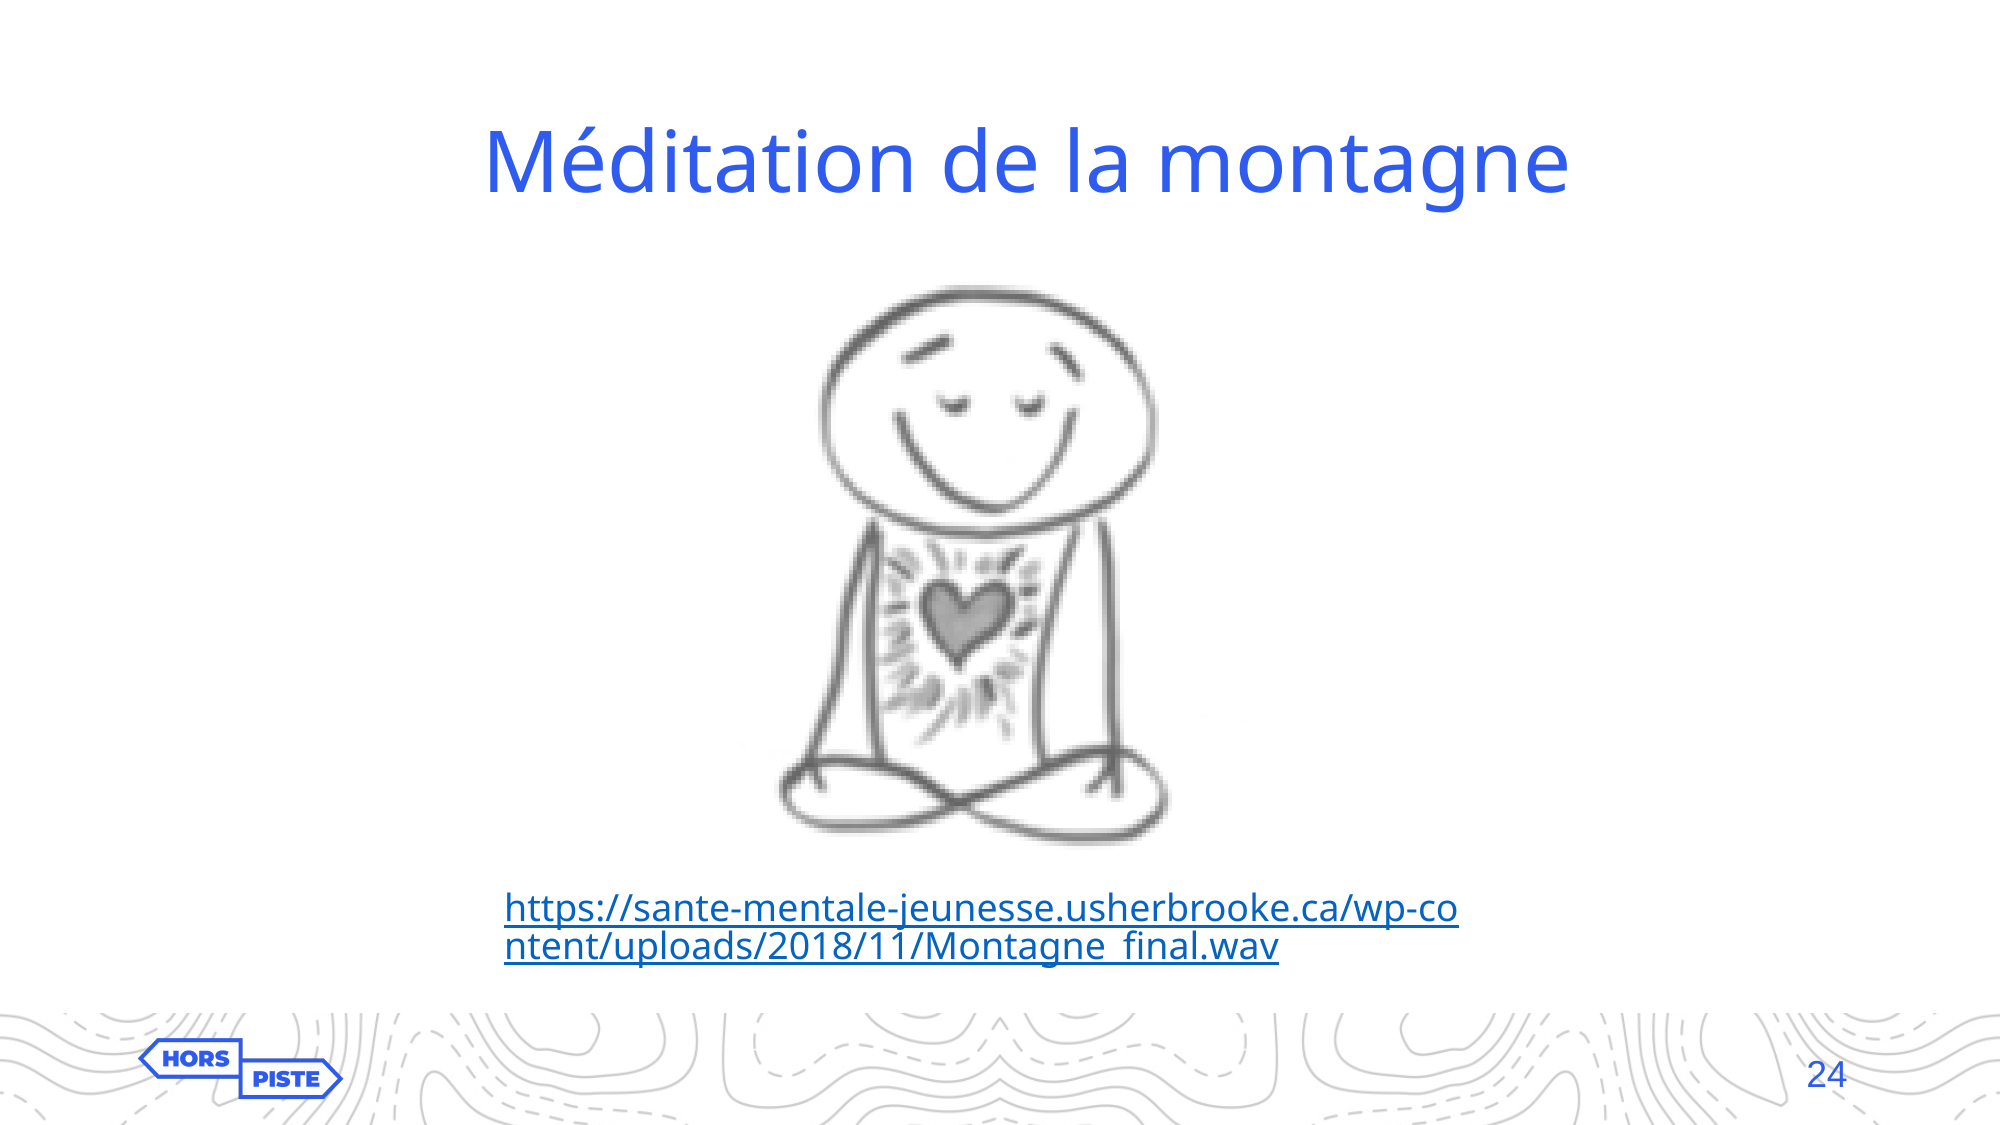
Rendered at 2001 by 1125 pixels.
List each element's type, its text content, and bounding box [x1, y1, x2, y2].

text_box Méditation de la montagne [152, 0, 1903, 329]
picture [0, 1012, 2000, 1125]
picture [635, 194, 1365, 925]
text_box https://sante-mentale-jeunesse.usherbrooke.ca/wp-content/uploads/2018/11/Montagne_final.wav [489, 876, 1490, 943]
slide_number 24 [1412, 1042, 1863, 1103]
